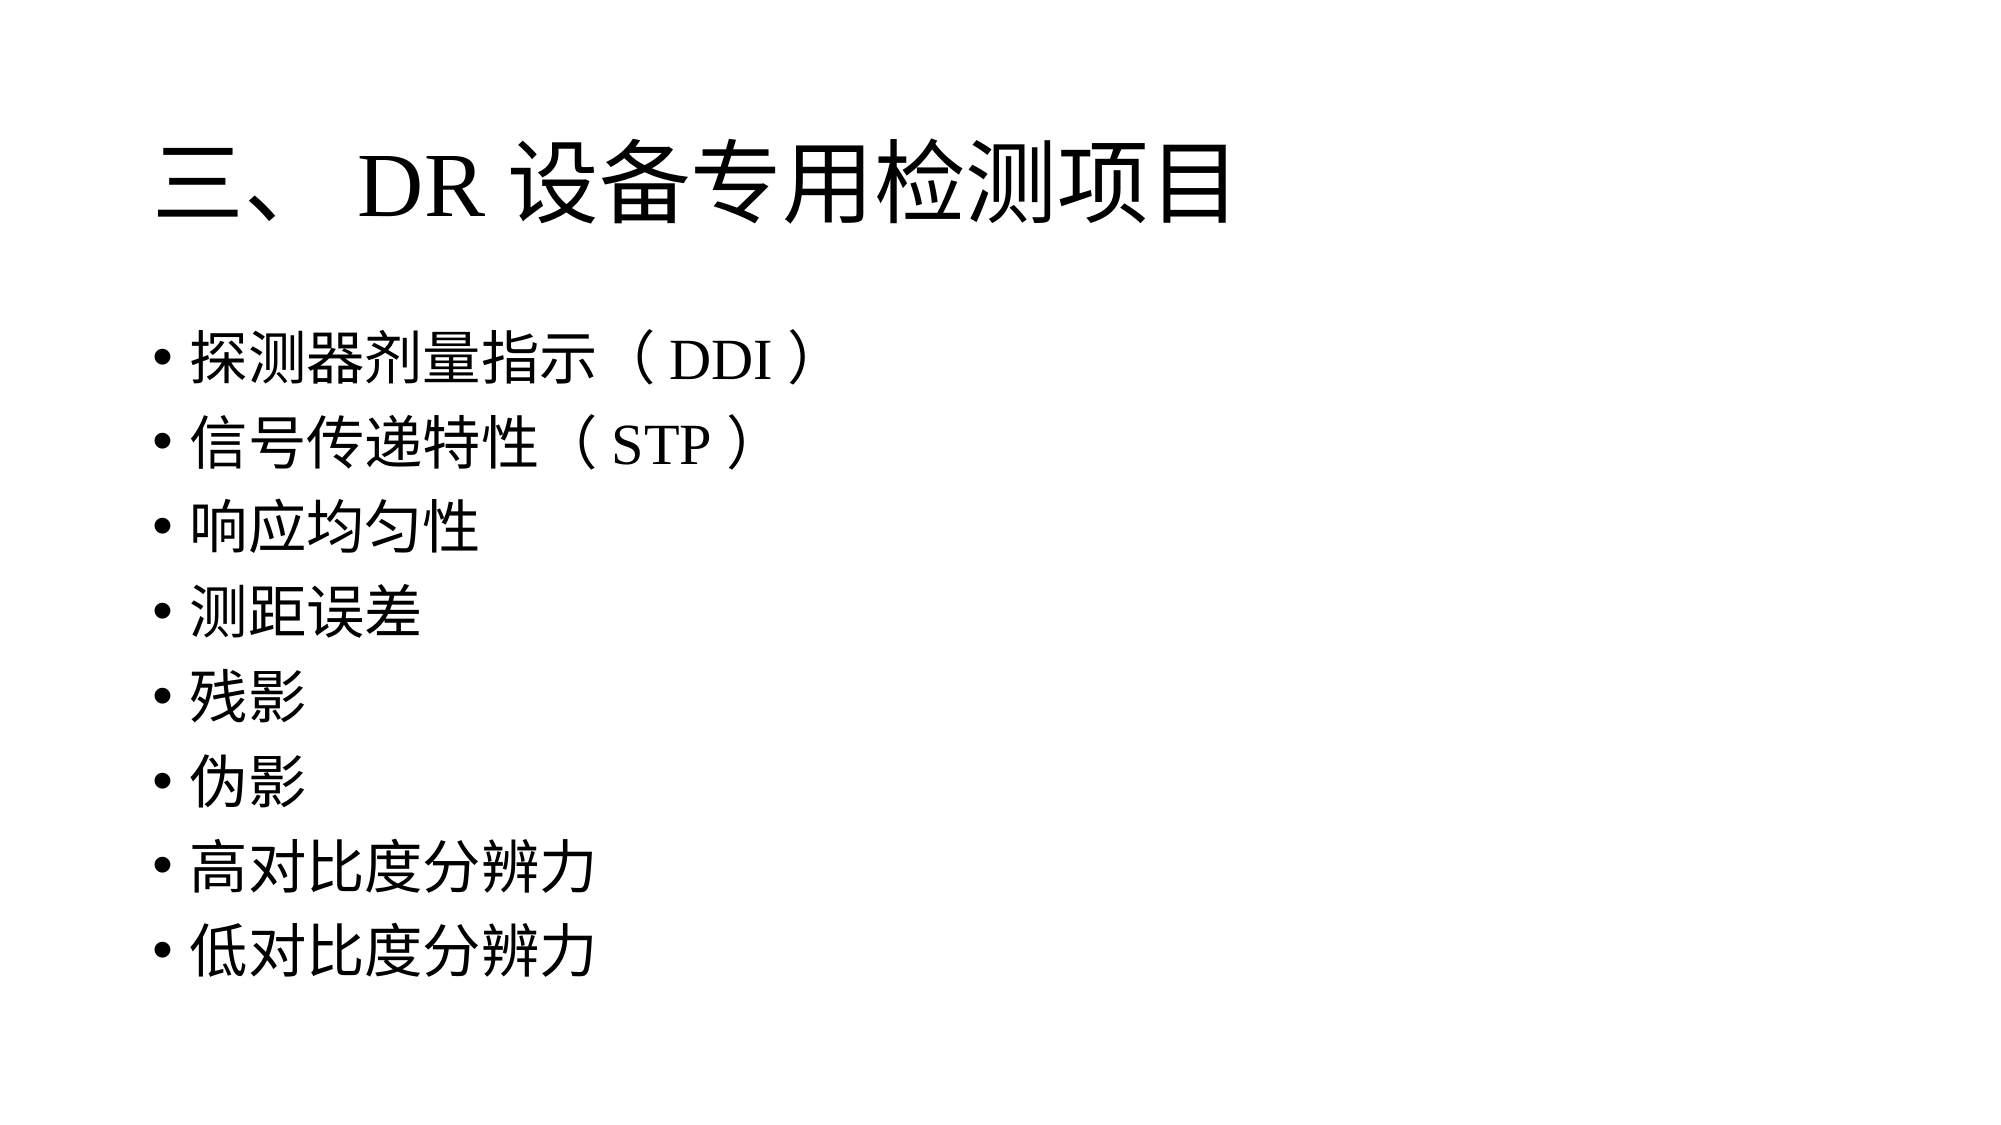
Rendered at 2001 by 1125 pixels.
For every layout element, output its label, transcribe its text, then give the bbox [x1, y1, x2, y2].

title 三、DR设备专用检测项目 [137, 59, 1863, 278]
list 探测器剂量指示（DDI） 信号传递特性（STP） 响应均匀性 测距误差 残影 伪影 高对比度分辨力 低对比度分辨力 [137, 299, 1863, 1014]
